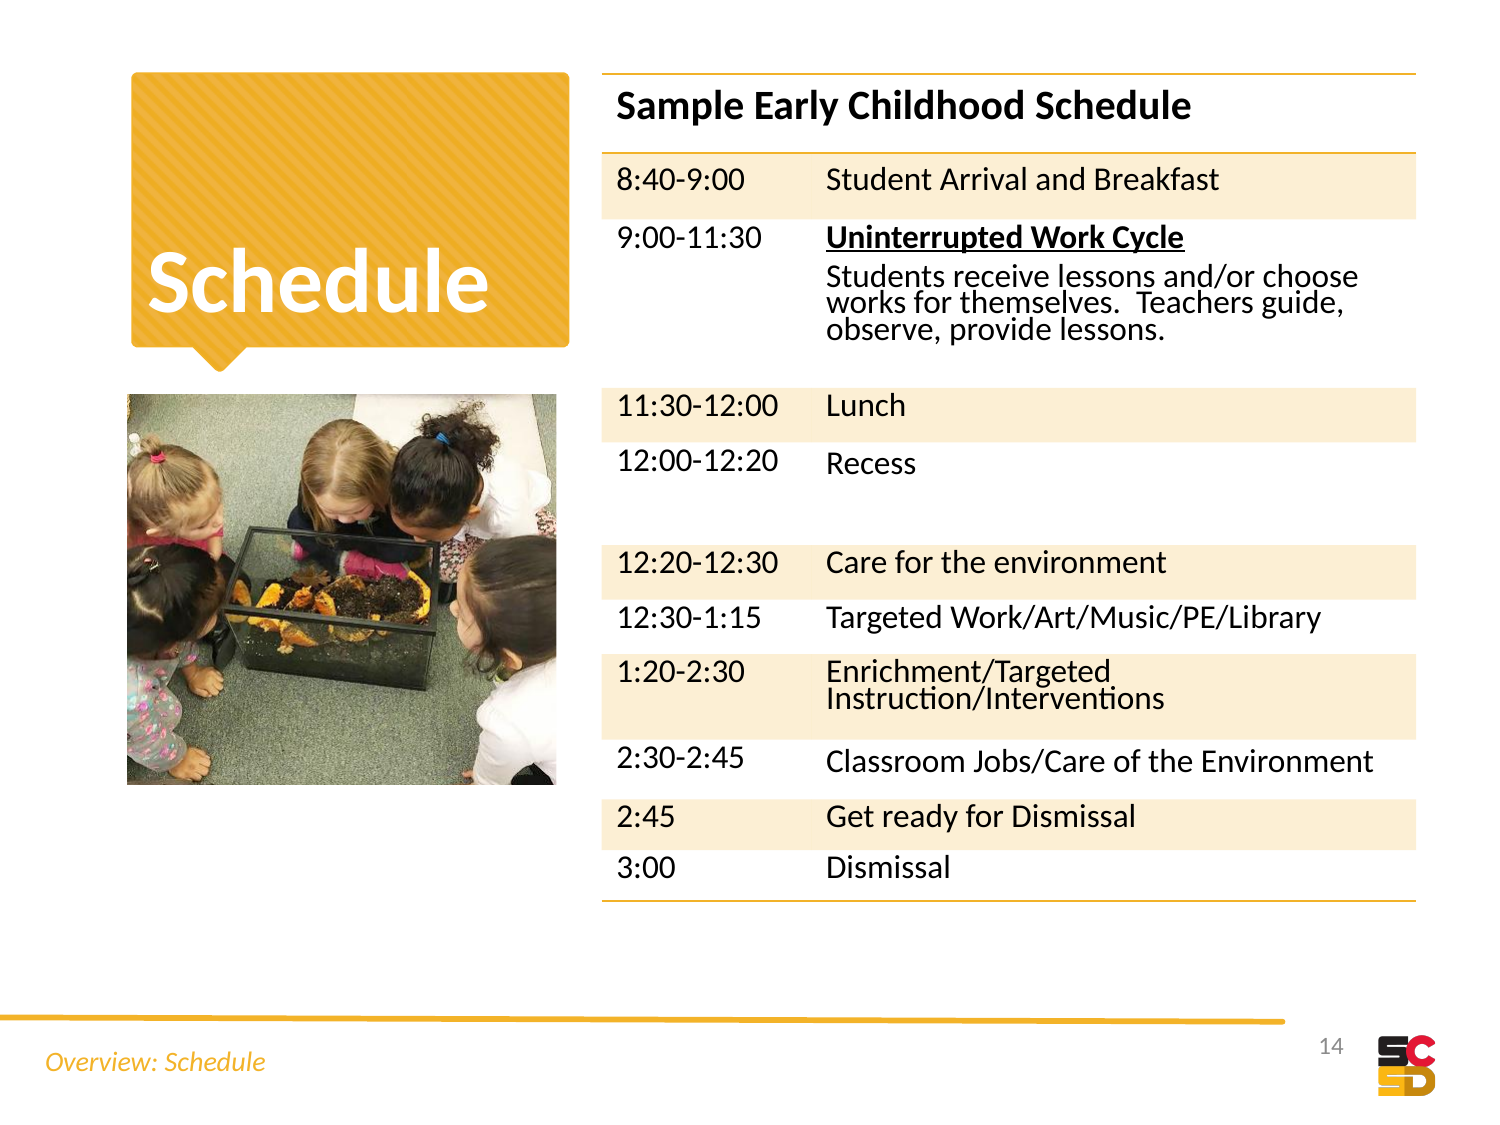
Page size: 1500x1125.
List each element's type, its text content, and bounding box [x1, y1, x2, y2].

table_cell Enrichment/Targeted Instruction/Interventions [811, 654, 1416, 740]
table_cell 1:20-2:30 [602, 654, 811, 740]
table_header Sample Early Childhood Schedule [602, 75, 1416, 152]
table_cell 3:00 [602, 850, 811, 900]
table_cell Get ready for Dismissal [811, 799, 1416, 850]
table_cell Dismissal [811, 850, 1416, 900]
table_cell 12:20-12:30 [602, 545, 811, 600]
table_cell Recess [811, 442, 1416, 545]
table_cell Targeted Work/Art/Music/PE/Library [811, 600, 1416, 654]
table_cell 2:30-2:45 [602, 740, 811, 799]
slide_number 14 [1228, 1004, 1359, 1086]
table_cell Uninterrupted Work Cycle Students receive lessons and/or choose works for themselves. Teachers guide, observe, provide lessons. [811, 219, 1416, 388]
table_cell 9:00-11:30 [602, 219, 811, 388]
table_cell 12:00-12:20 [602, 442, 811, 545]
title Schedule [132, 73, 569, 339]
table_cell Lunch [811, 388, 1416, 442]
table_cell 12:30-1:15 [602, 600, 811, 654]
table_cell Student Arrival and Breakfast [811, 154, 1416, 219]
list Overview: Schedule [0, 1004, 1204, 1086]
table_cell Classroom Jobs/Care of the Environment [811, 740, 1416, 799]
table_cell 11:30-12:00 [602, 388, 811, 442]
table_cell Care for the environment [811, 545, 1416, 600]
table_cell 8:40-9:00 [602, 154, 811, 219]
table_cell 2:45 [602, 799, 811, 850]
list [126, 394, 557, 785]
